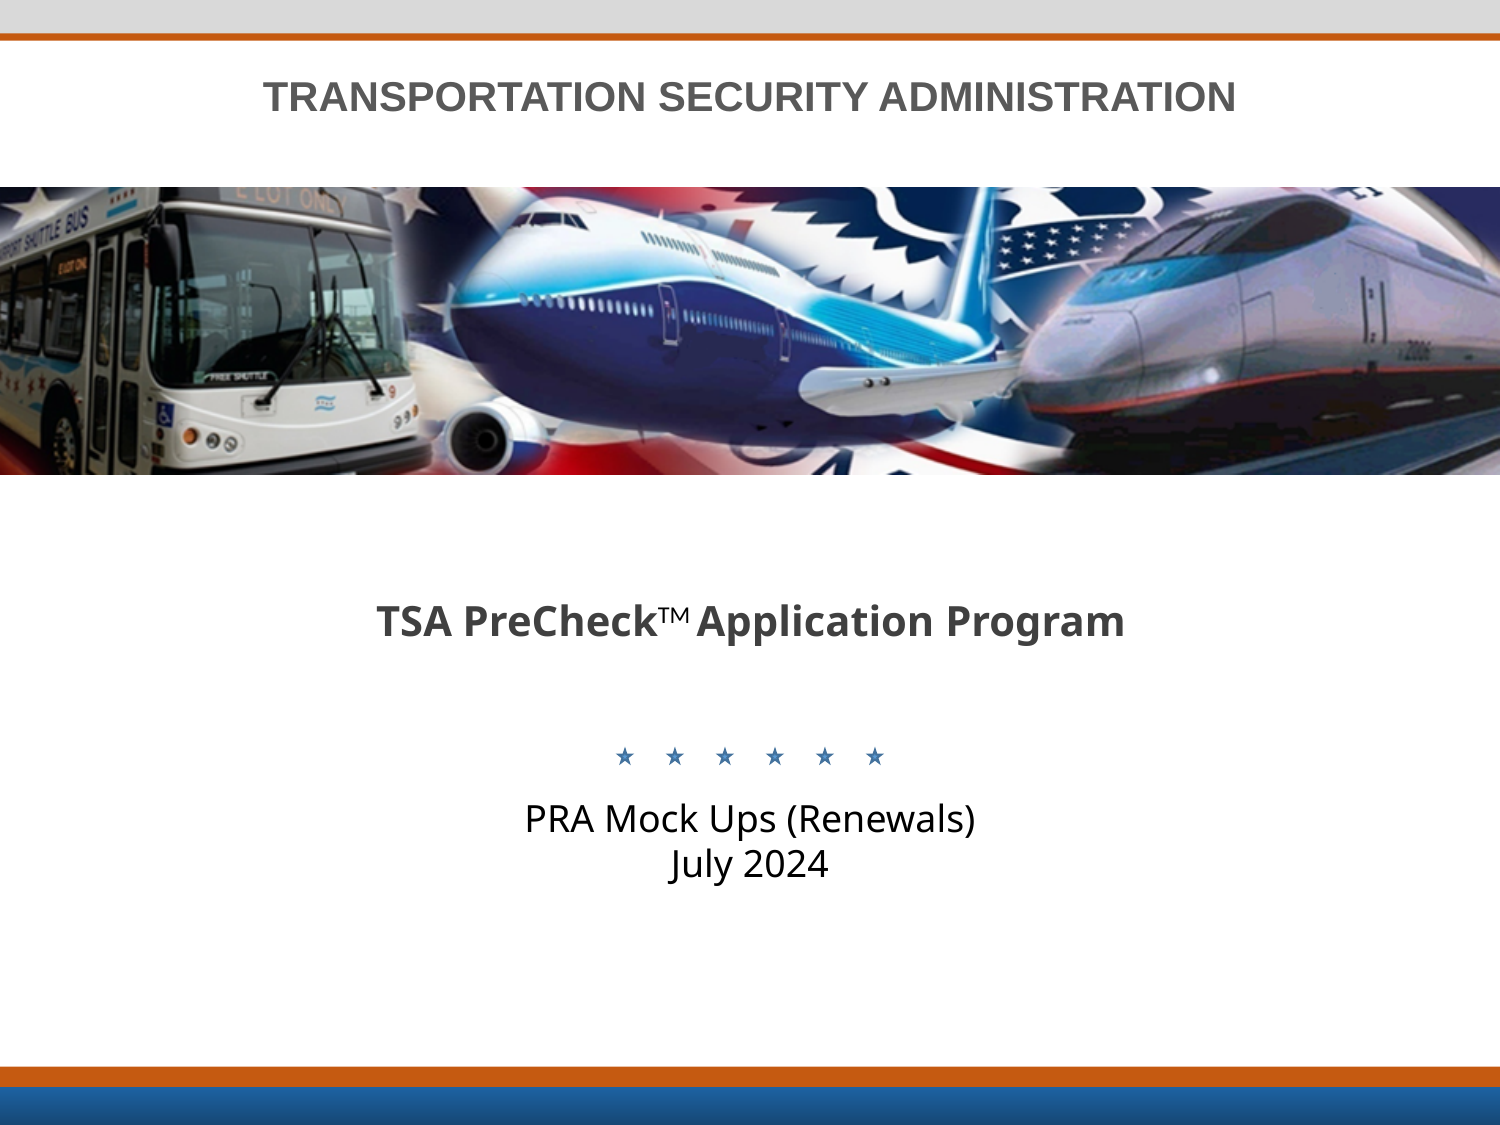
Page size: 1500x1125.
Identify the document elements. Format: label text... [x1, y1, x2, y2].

text_box PRA Mock Ups (Renewals) July 2024 [50, 787, 1450, 893]
picture [0, 187, 1500, 475]
text_box TSA PreCheckTM Application Program [361, 587, 1141, 653]
